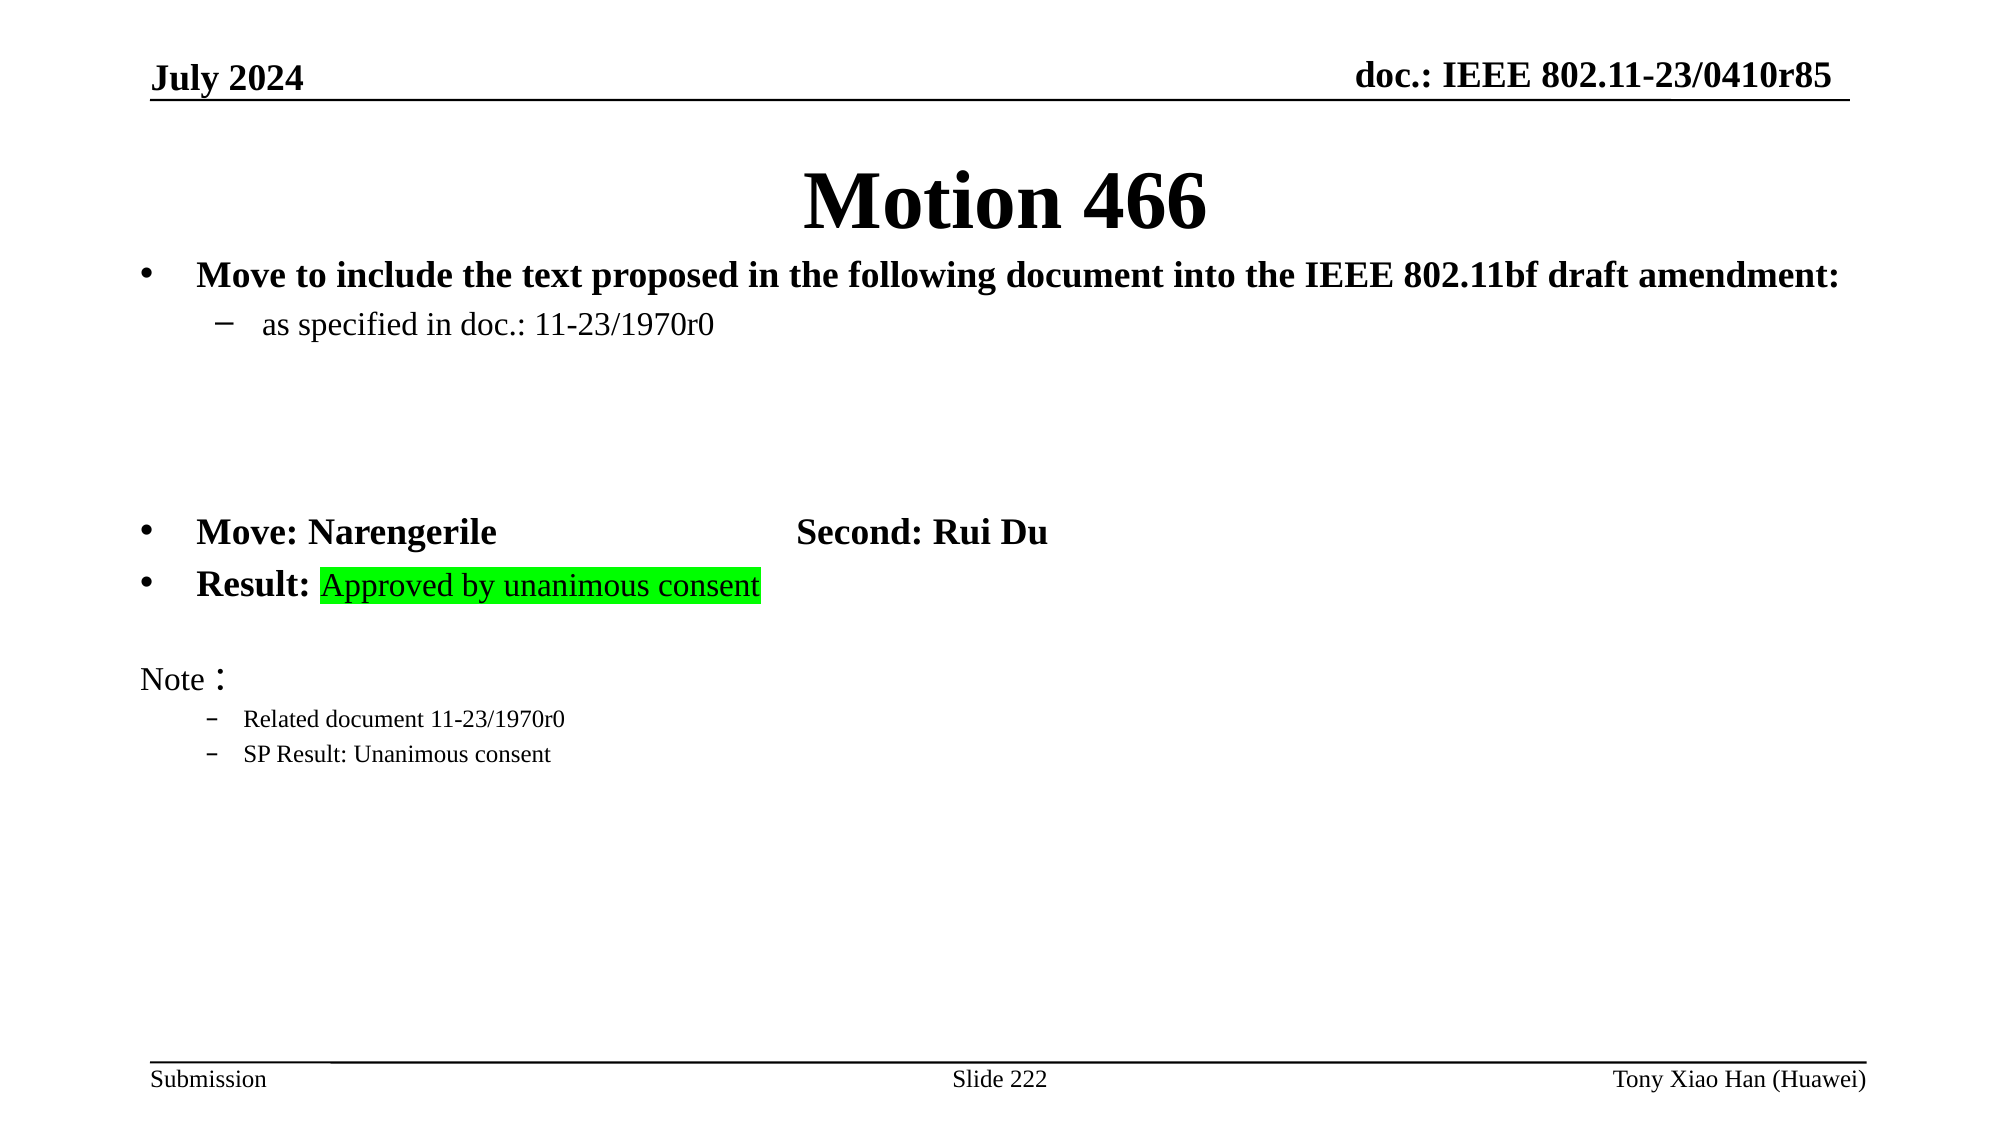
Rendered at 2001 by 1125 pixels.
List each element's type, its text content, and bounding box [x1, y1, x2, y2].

text_box Move to include the text proposed in the following document into the IEEE 802.11bf draft amendment: as specified in doc.: 11-23/1970r0 Move: Narengerile Second: Rui Du Result: Approved by unanimous consent Note： Related document 11-23/1970r0 SP Result: Unanimous consent [125, 212, 1888, 900]
text_box Motion 466 [368, 137, 1644, 212]
